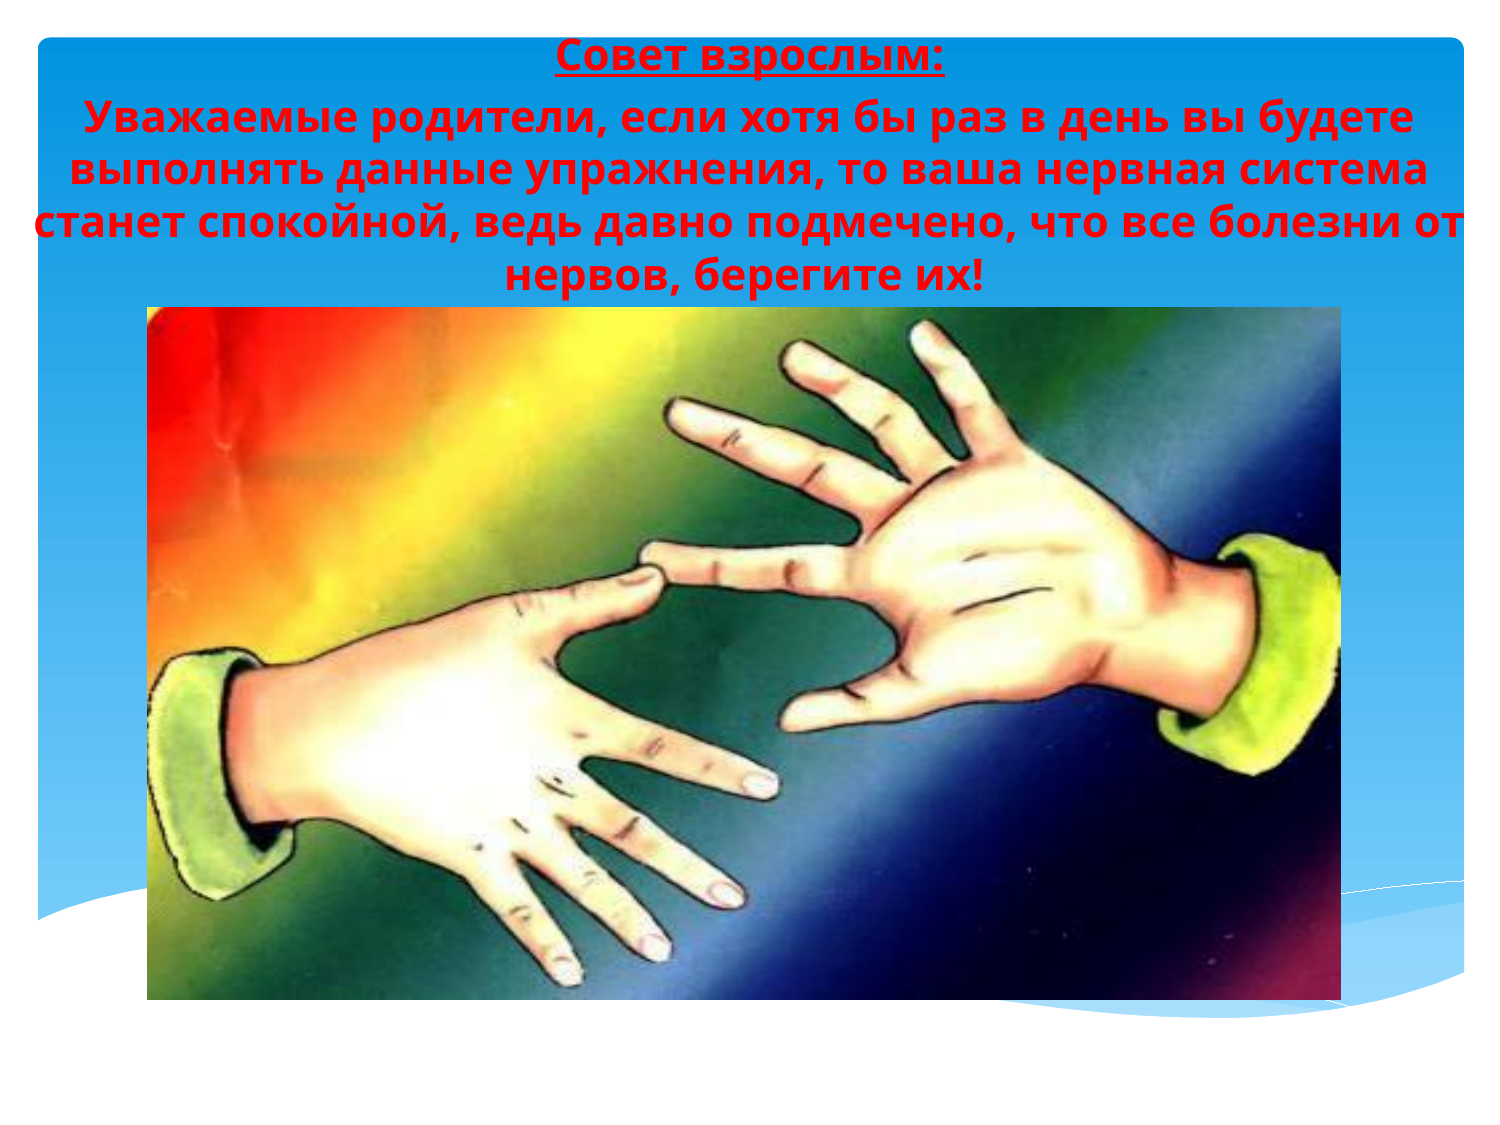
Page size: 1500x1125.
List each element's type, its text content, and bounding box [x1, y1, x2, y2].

subtitle Совет взрослым: Уважаемые родители, если хотя бы раз в день вы будете выполнять данные упражнения, то ваша нервная система станет спокойной, ведь давно подмечено, что все болезни от нервов, берегите их! [17, 19, 1483, 308]
picture [147, 307, 1341, 1000]
